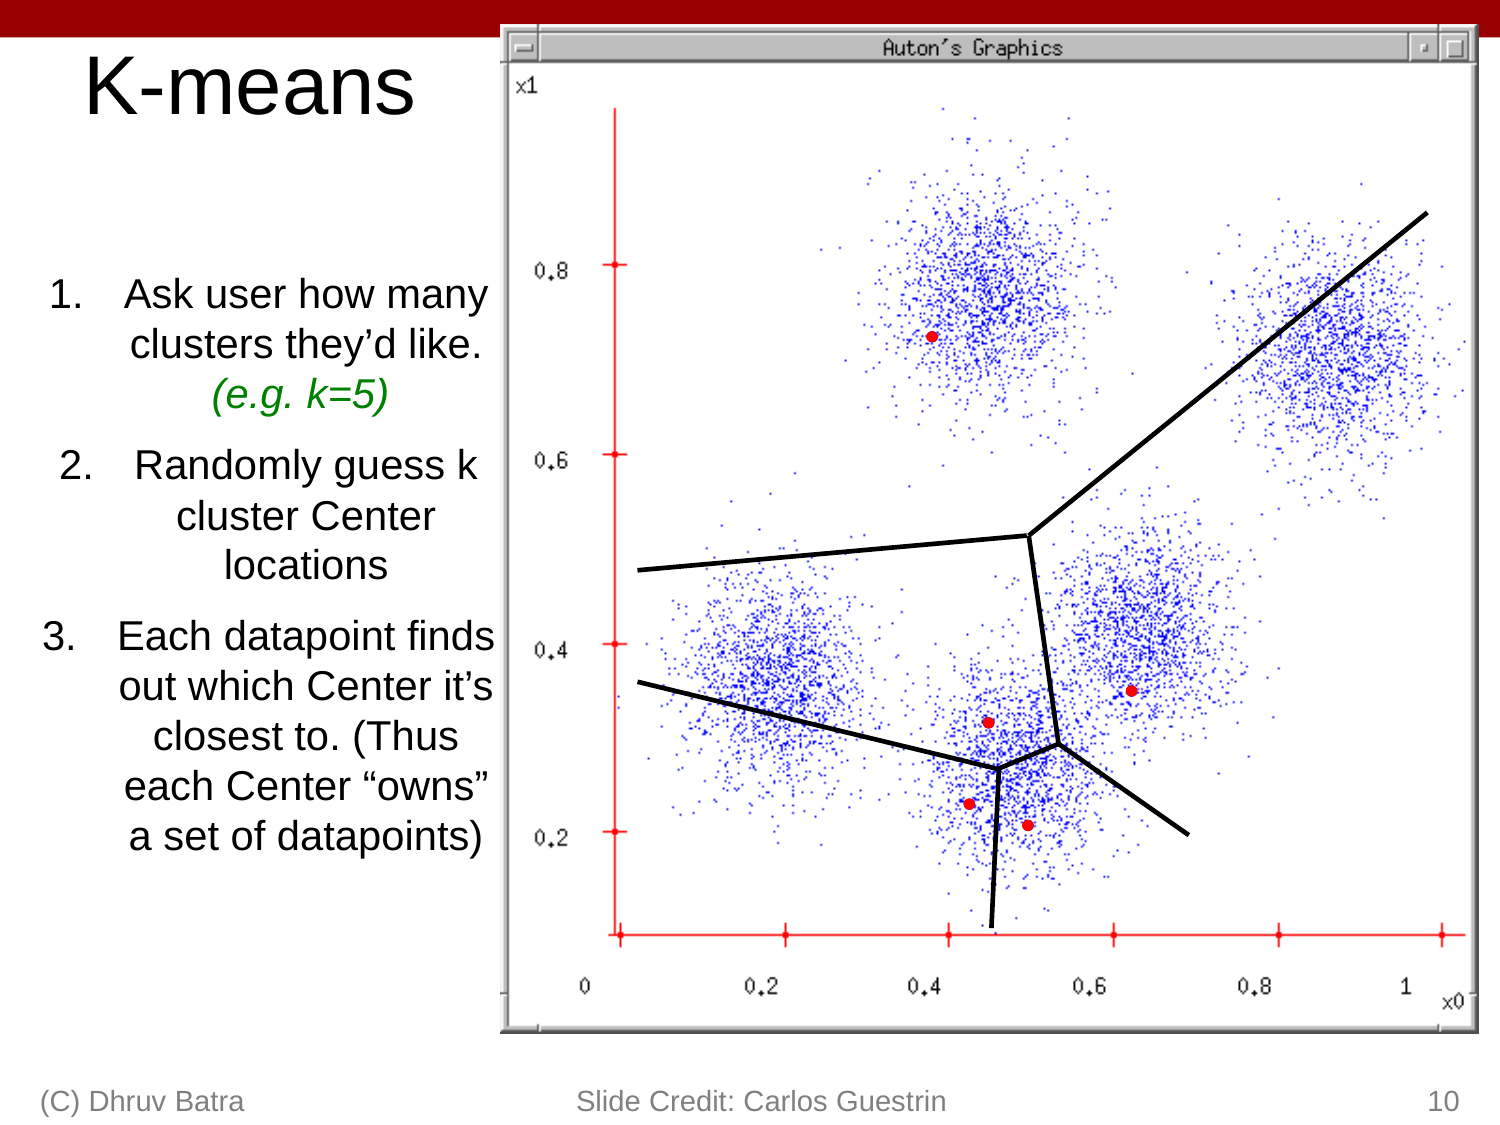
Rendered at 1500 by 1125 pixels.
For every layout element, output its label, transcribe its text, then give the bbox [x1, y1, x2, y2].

text_box Ask user how many clusters they’d like. (e.g. k=5) Randomly guess k cluster Center locations Each datapoint finds out which Center it’s closest to. (Thus each Center “owns” a set of datapoints) [24, 259, 494, 867]
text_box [637, 212, 1428, 929]
slide_number 10 [1162, 1049, 1476, 1125]
title K-means [37, 24, 463, 138]
picture [499, 24, 1479, 1035]
footer (C) Dhruv Batra [24, 1049, 501, 1125]
text_box Slide Credit: Carlos Guestrin [524, 1049, 963, 1125]
